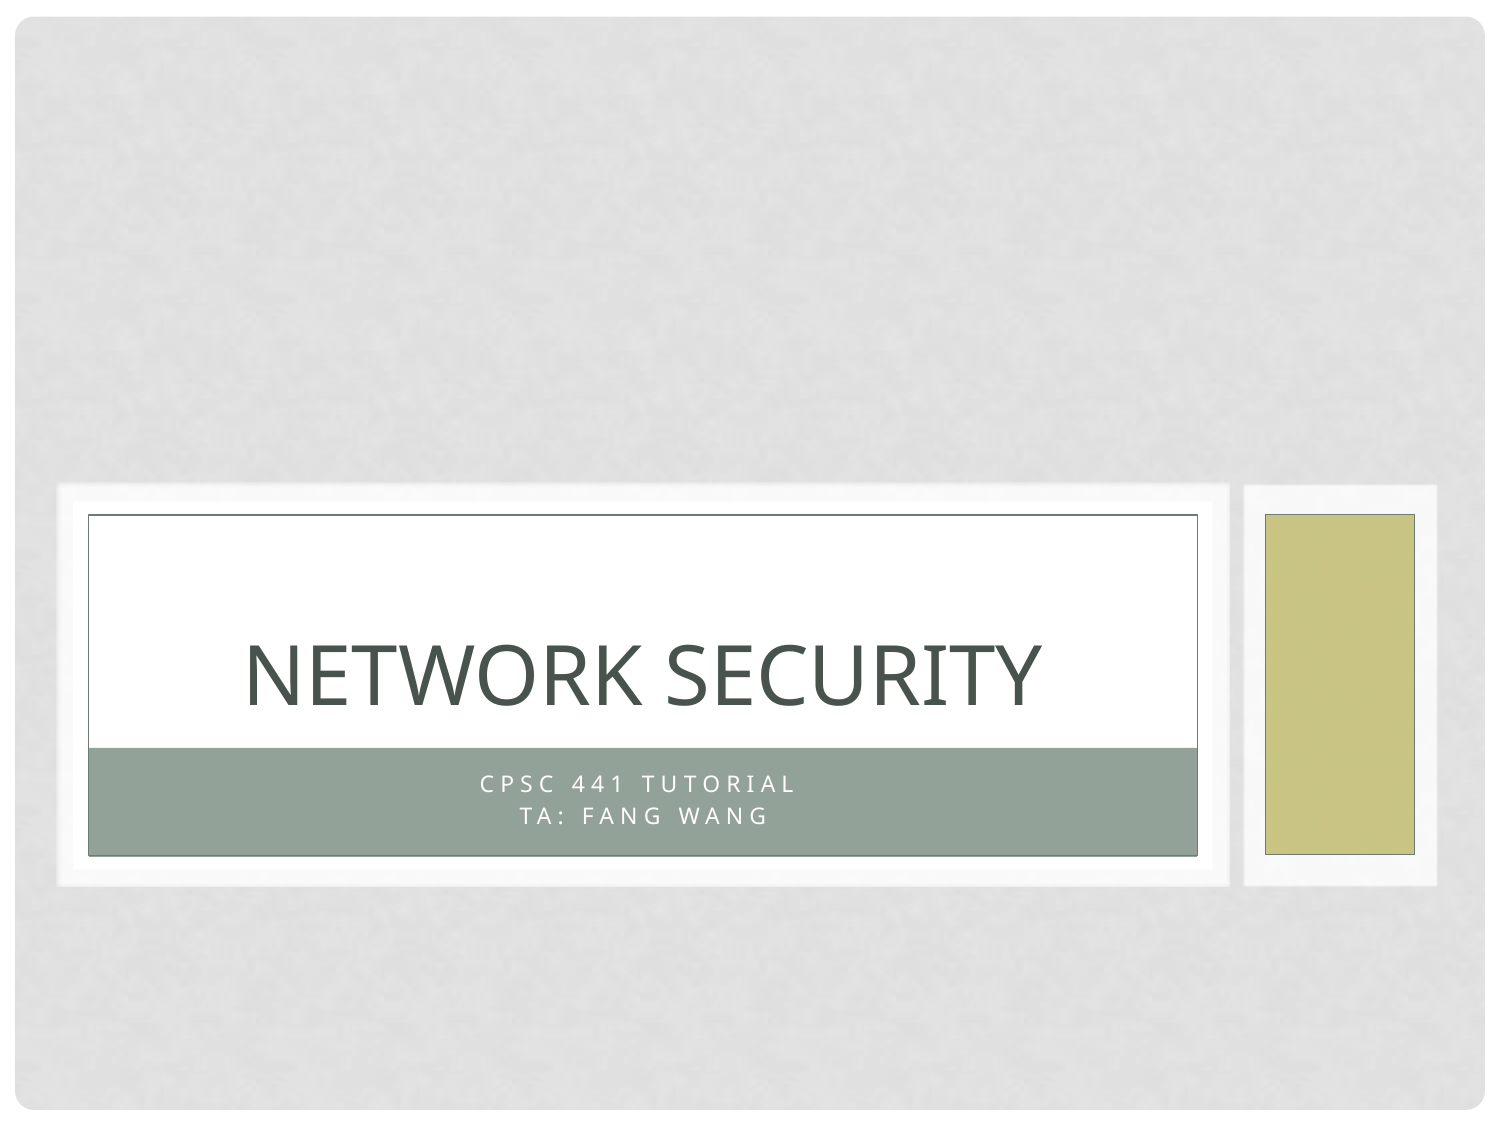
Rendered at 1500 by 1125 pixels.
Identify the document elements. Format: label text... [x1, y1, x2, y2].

title Network Security [99, 529, 1187, 730]
subtitle CPSC 441 Tutorial TA: Fang WANG [105, 762, 1181, 838]
